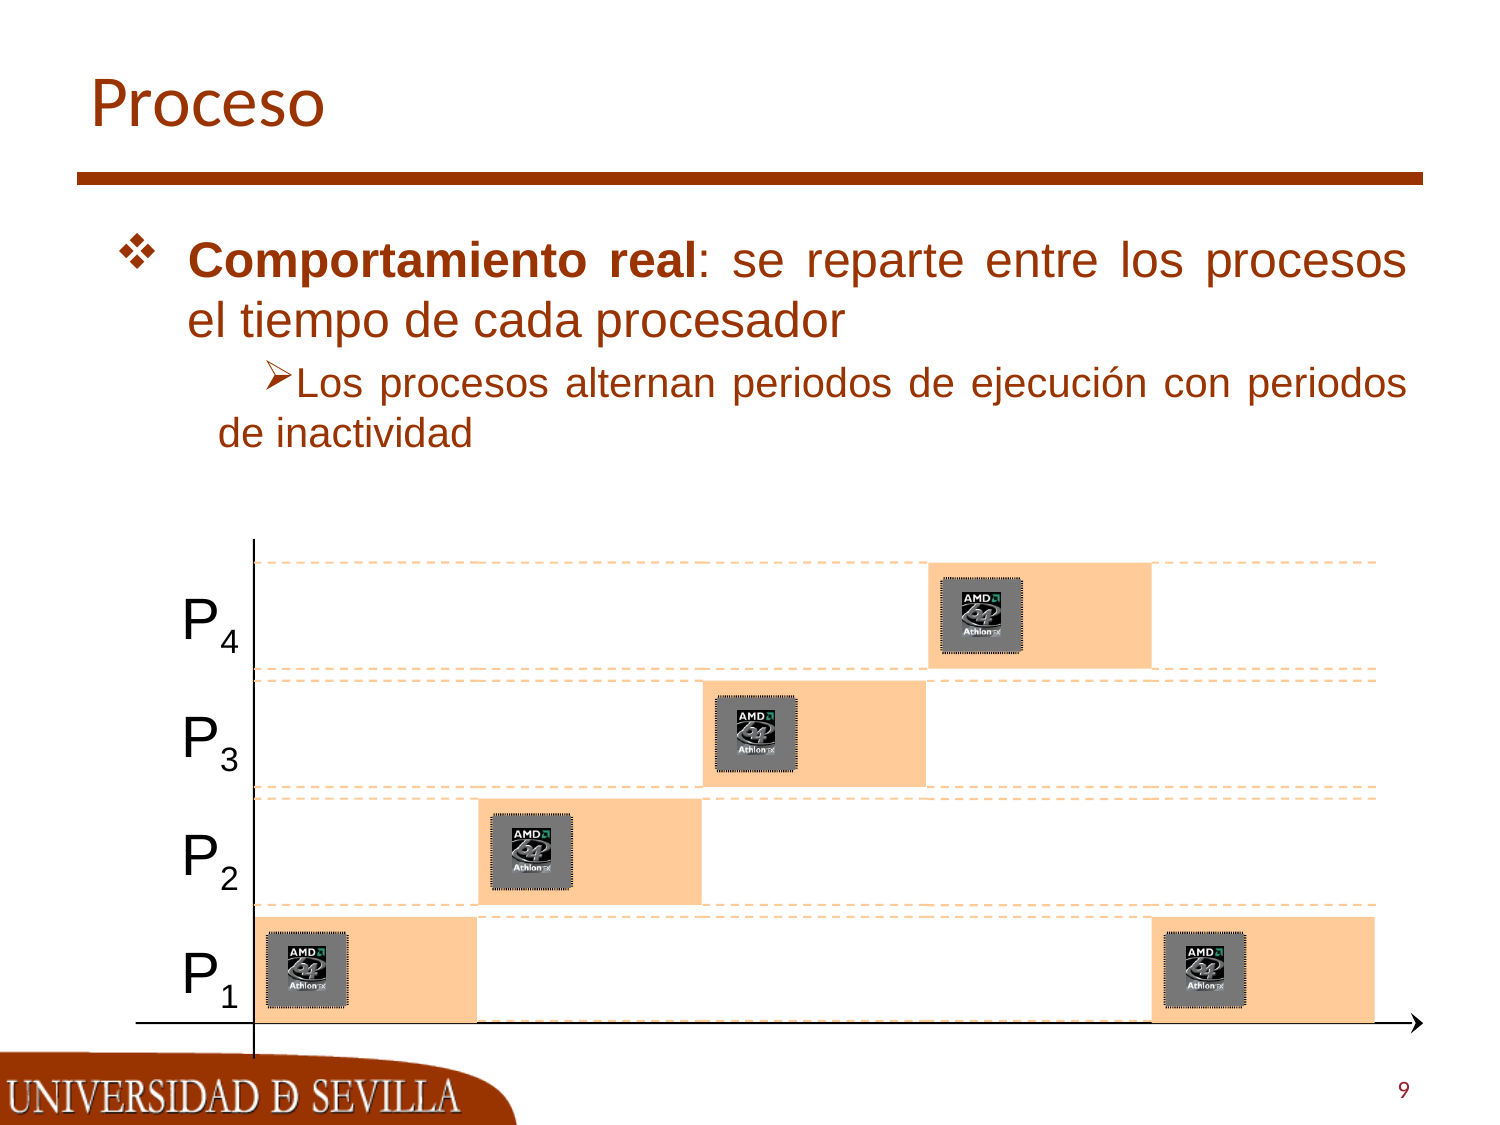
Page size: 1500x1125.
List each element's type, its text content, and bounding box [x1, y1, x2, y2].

text_box [702, 680, 926, 787]
title Proceso [75, 45, 1425, 149]
text_box P3 [166, 691, 253, 787]
picture [0, 1044, 520, 1125]
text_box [714, 695, 798, 773]
text_box [254, 916, 477, 1024]
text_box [490, 813, 574, 891]
text_box Comportamiento real: se reparte entre los procesos el tiempo de cada procesador Los procesos alternan periodos de ejecución con periodos de inactividad [100, 219, 1424, 405]
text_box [265, 931, 349, 1009]
slide_number 9 [1074, 1058, 1425, 1119]
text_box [940, 576, 1024, 655]
text_box [1151, 916, 1375, 1024]
text_box P2 [166, 809, 253, 905]
text_box [478, 798, 702, 905]
text_box P1 [166, 927, 253, 1023]
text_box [1163, 931, 1247, 1009]
text_box P4 [166, 573, 253, 669]
text_box [1410, 1012, 1424, 1034]
text_box [928, 562, 1152, 669]
